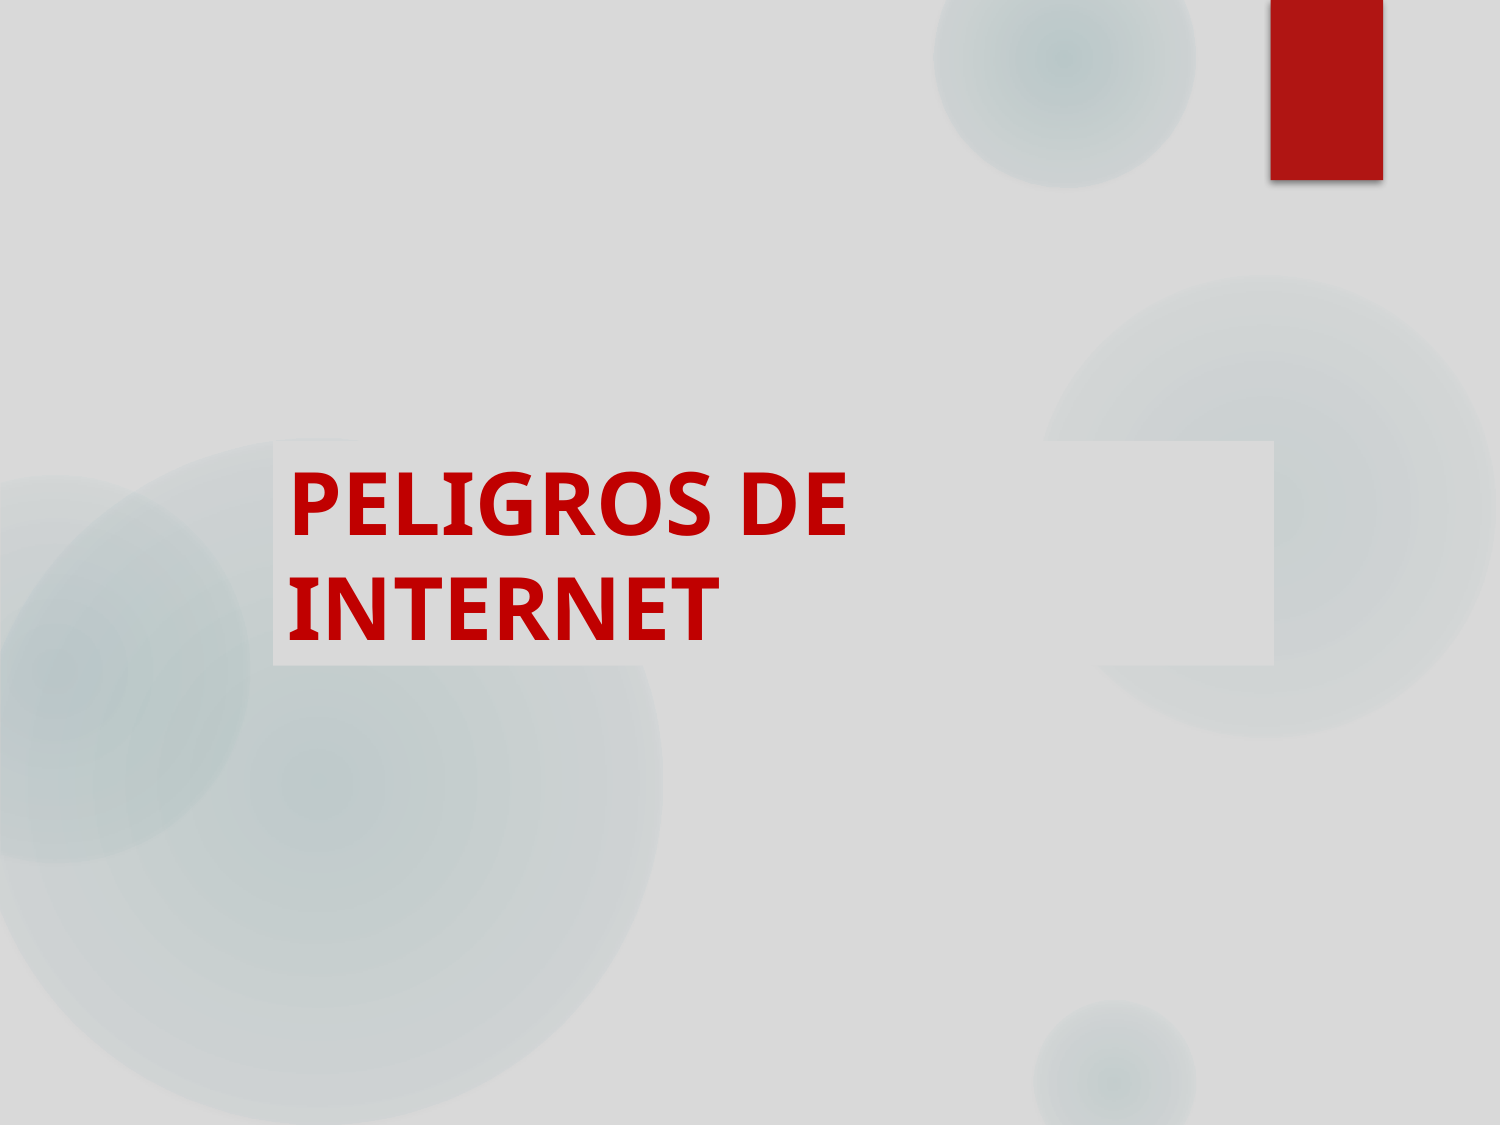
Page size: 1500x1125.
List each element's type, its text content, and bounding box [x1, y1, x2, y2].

title [91, 349, 1388, 847]
text_box PELIGROS DE INTERNET [273, 440, 1274, 666]
